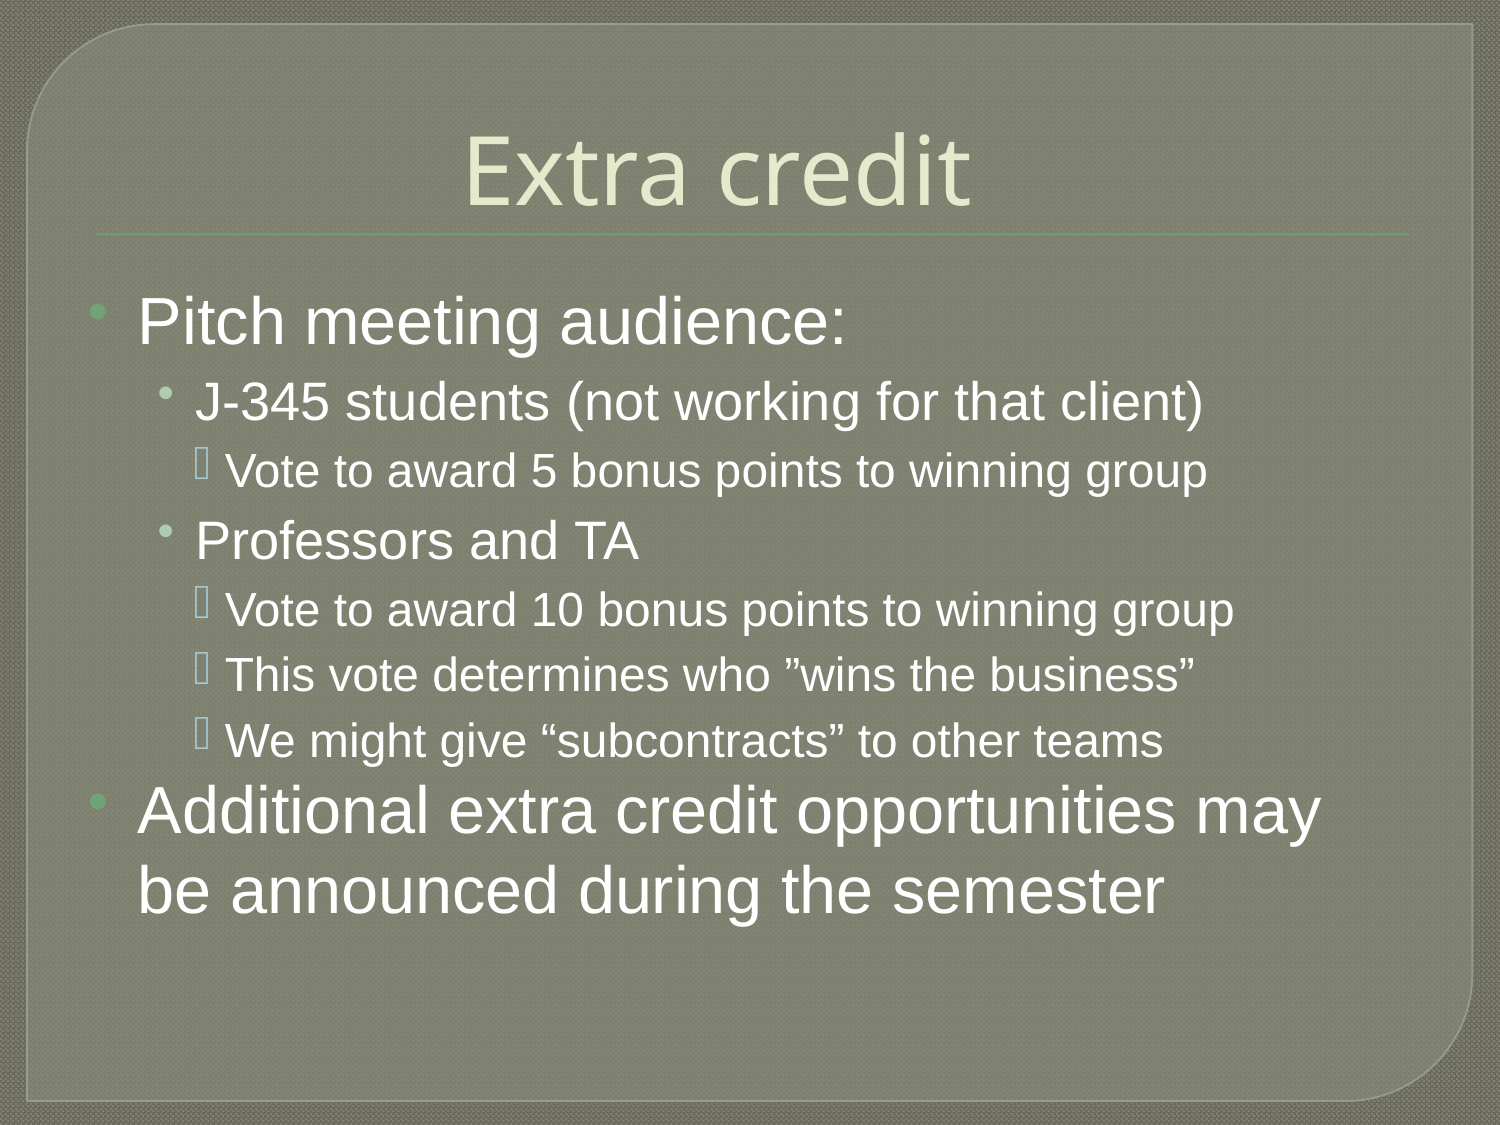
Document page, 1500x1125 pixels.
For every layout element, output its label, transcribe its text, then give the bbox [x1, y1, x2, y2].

picture [0, 0, 1500, 1125]
title Extra credit [75, 87, 1350, 232]
list Pitch meeting audience: J-345 students (not working for that client) Vote to award 5 bonus points to winning group Professors and TA Vote to award 10 bonus points to winning group This vote determines who ”wins the business” We might give “subcontracts” to other teams Additional extra credit opportunities may be announced during the semester [75, 270, 1425, 1013]
